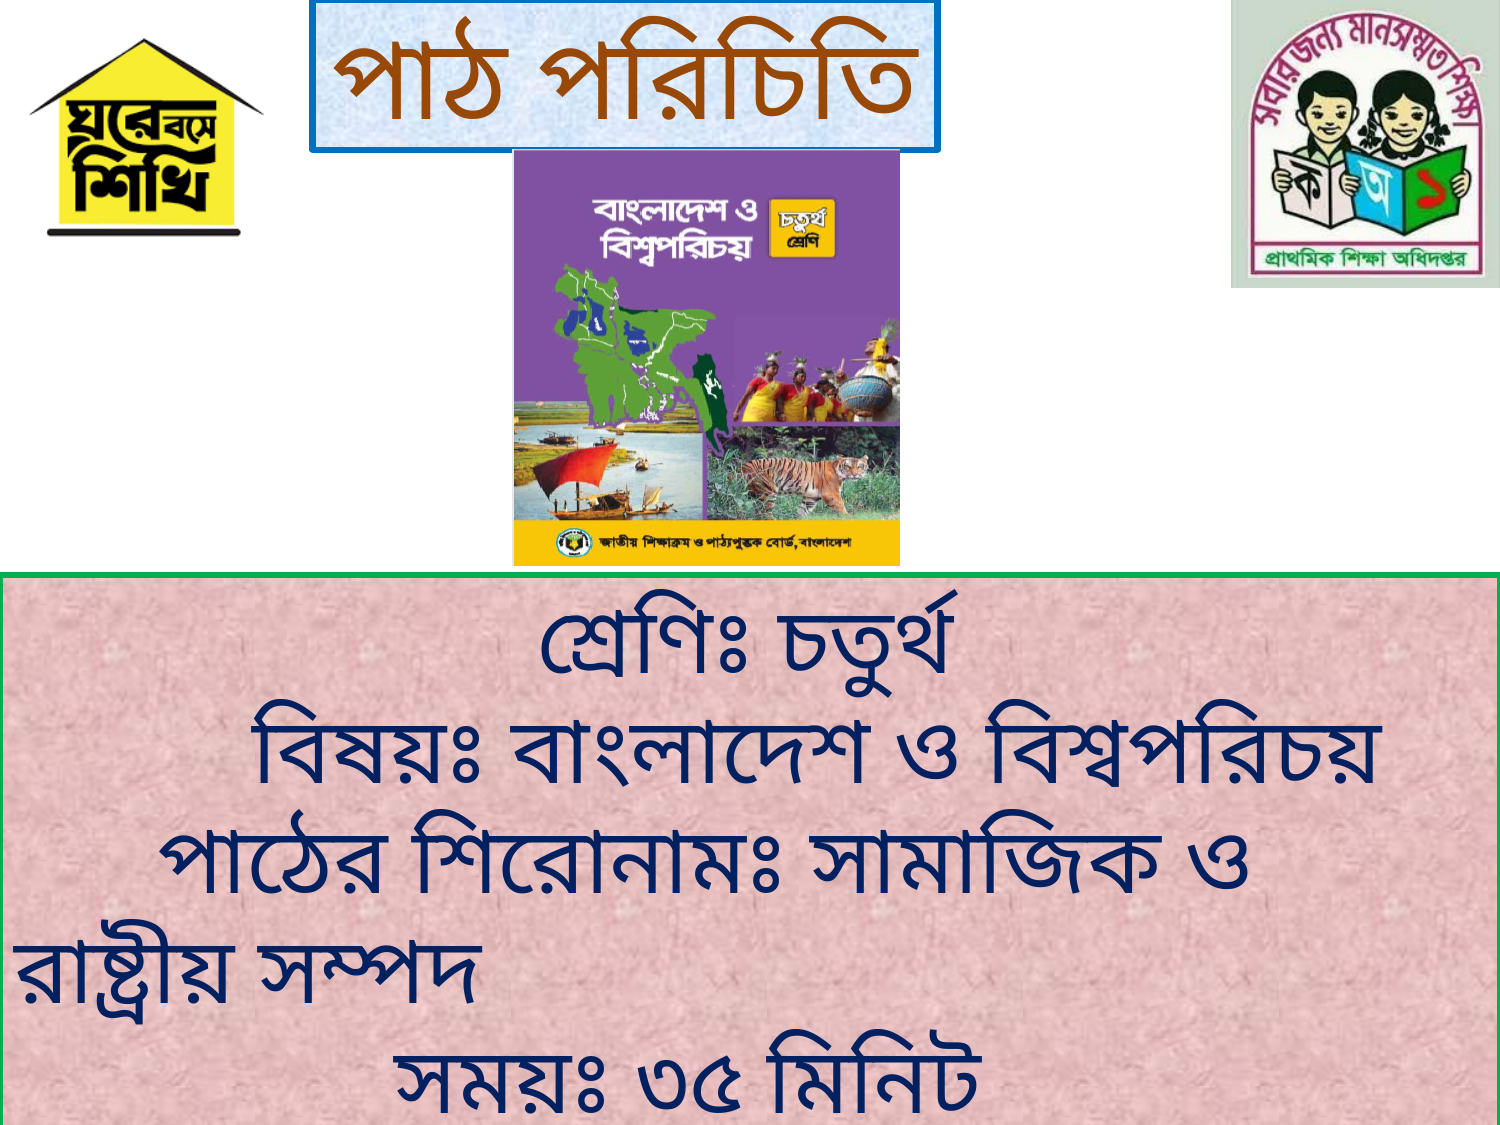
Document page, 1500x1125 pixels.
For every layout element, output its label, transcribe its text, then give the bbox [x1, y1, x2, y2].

picture [0, 0, 288, 288]
picture [512, 149, 901, 566]
text_box শ্রেণিঃ চতুর্থ বিষয়ঃ বাংলাদেশ ও বিশ্বপরিচয় পাঠের শিরোনামঃ সামাজিক ও রাষ্ট্রীয় সম্পদ সময়ঃ ৩৫ মিনিট তারিখঃ ২5/০৭/২০২০ইং [0, 574, 1500, 1125]
picture [1230, 0, 1500, 288]
text_box পাঠ পরিচিতি [312, 0, 938, 150]
